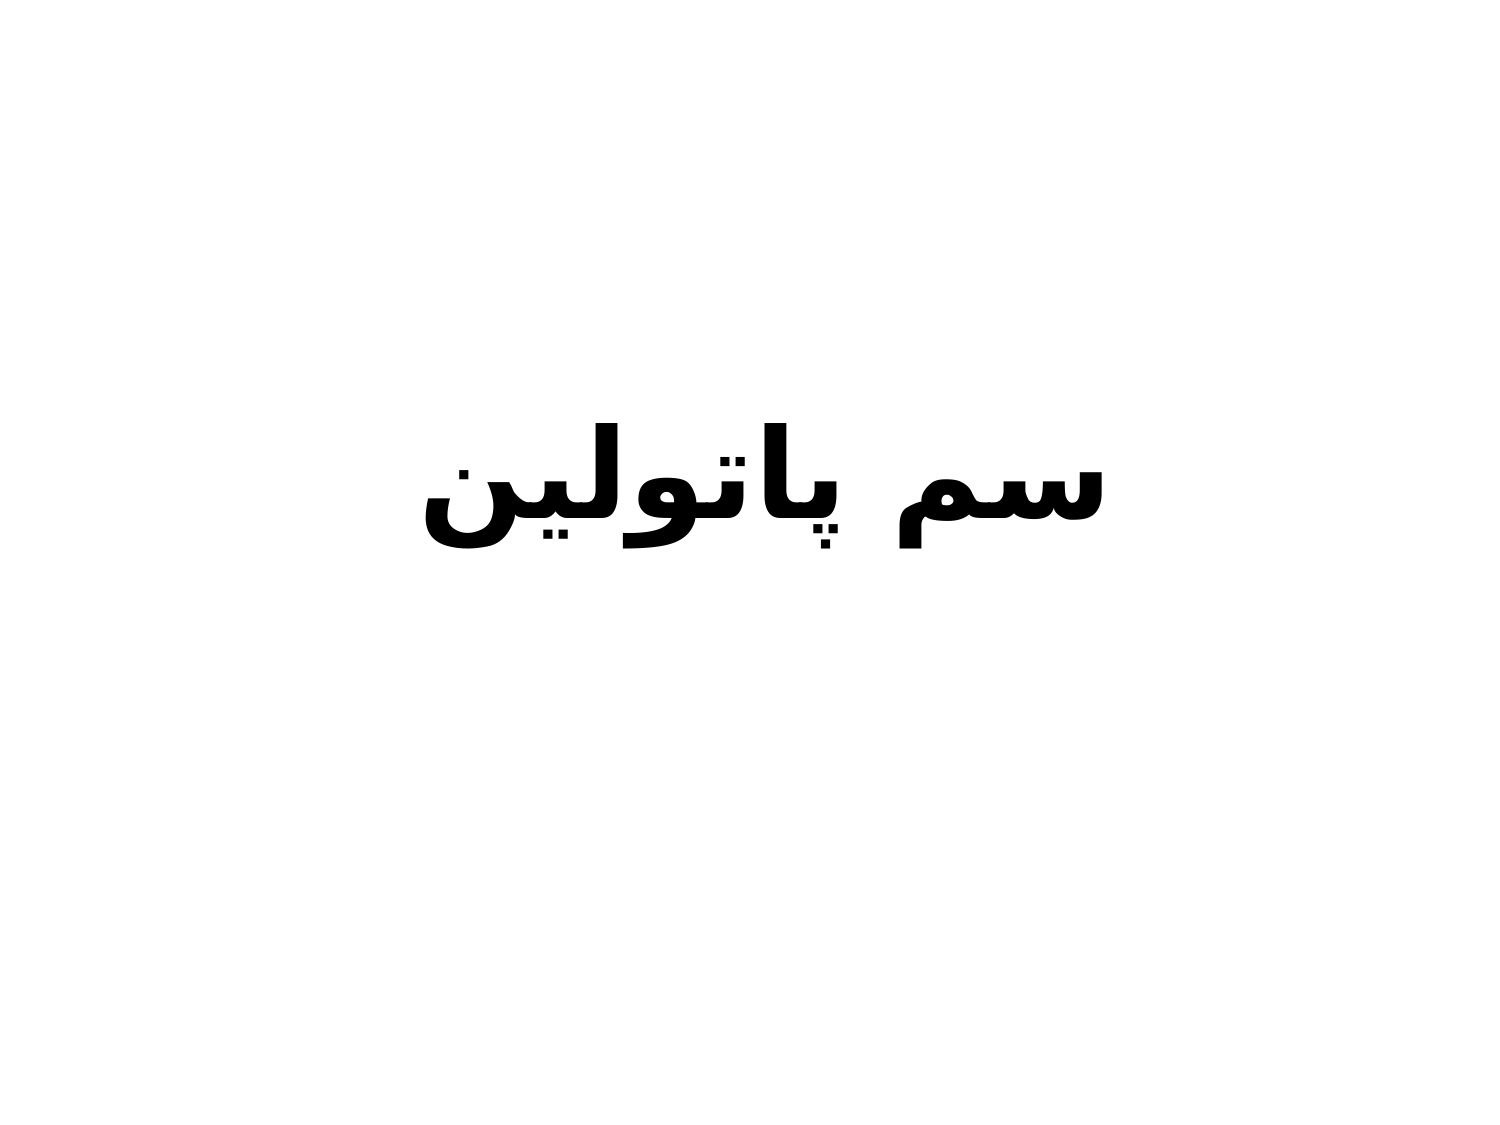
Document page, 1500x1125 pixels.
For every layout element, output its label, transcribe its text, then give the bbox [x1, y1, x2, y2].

title سم پاتولین [112, 375, 1463, 563]
